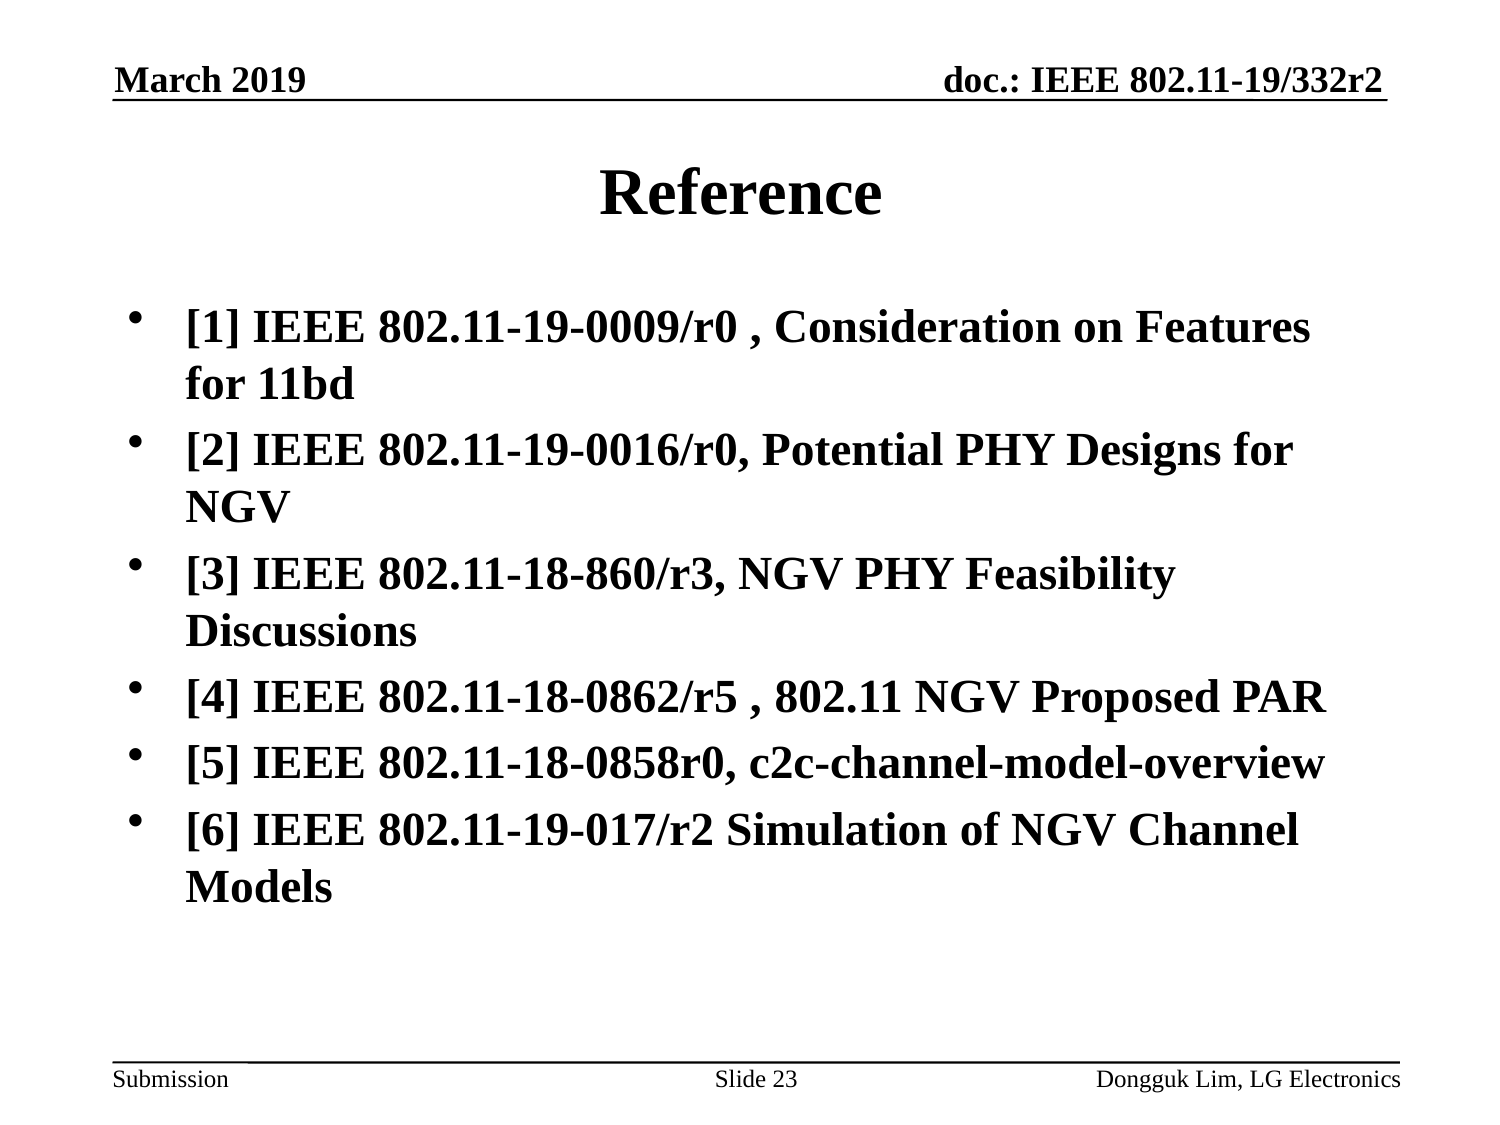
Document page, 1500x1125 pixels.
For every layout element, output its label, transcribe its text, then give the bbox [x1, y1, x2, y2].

slide_number Slide 23 [712, 1061, 800, 1093]
title Reference [112, 112, 1388, 263]
footer Dongguk Lim, LG Electronics [1092, 1061, 1402, 1093]
list [1] IEEE 802.11-19-0009/r0 , Consideration on Features for 11bd [2] IEEE 802.11-19-0016/r0, Potential PHY Designs for NGV [3] IEEE 802.11-18-860/r3, NGV PHY Feasibility Discussions [4] IEEE 802.11-18-0862/r5 , 802.11 NGV Proposed PAR [5] IEEE 802.11-18-0858r0, c2c-channel-model-overview [6] IEEE 802.11-19-017/r2 Simulation of NGV Channel Models [112, 287, 1388, 1000]
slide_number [114, 54, 309, 101]
